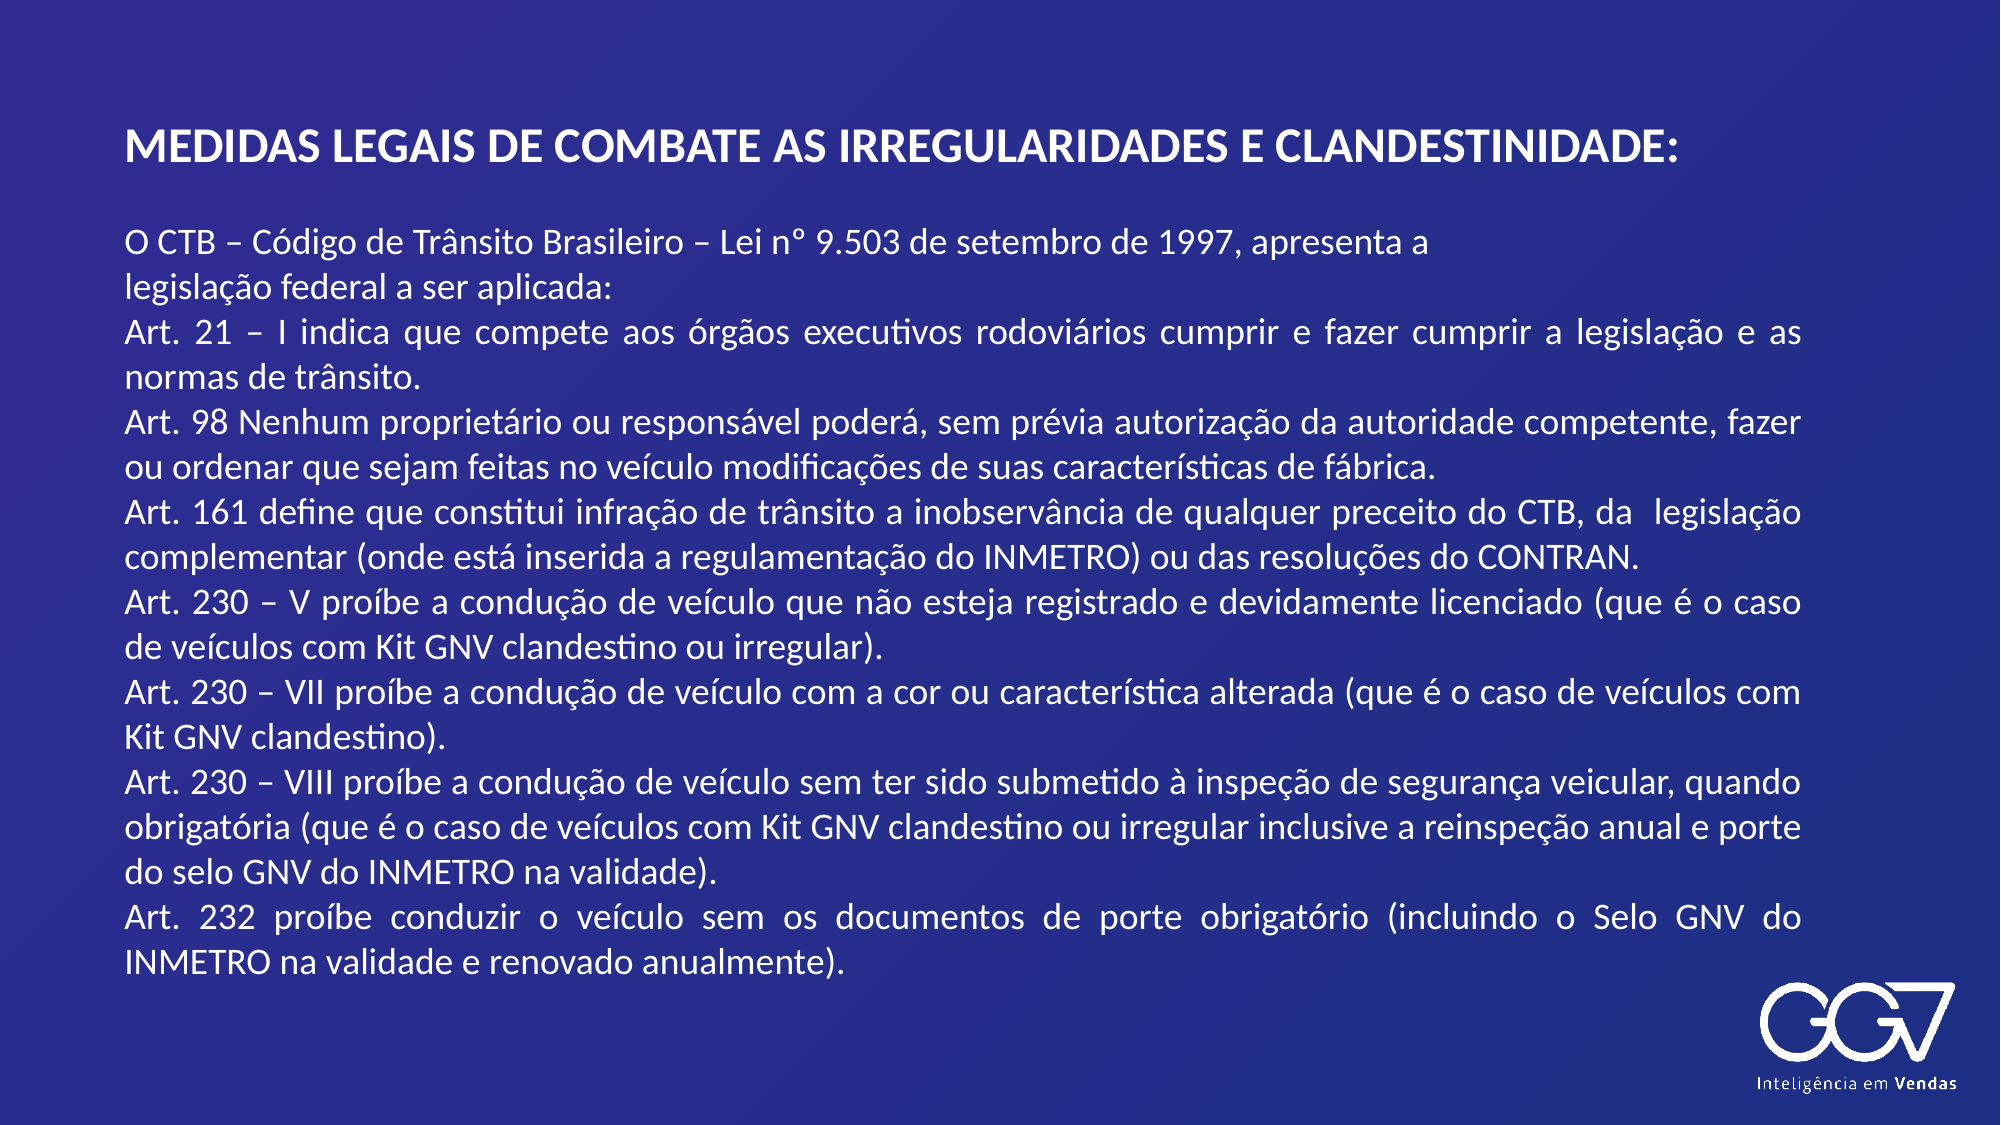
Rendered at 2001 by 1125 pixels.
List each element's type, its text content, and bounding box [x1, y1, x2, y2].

text_box MEDIDAS LEGAIS DE COMBATE AS IRREGULARIDADES E CLANDESTINIDADE: O CTB – Código de Trânsito Brasileiro – Lei nº 9.503 de setembro de 1997, apresenta a legislação federal a ser aplicada: Art. 21 – I indica que compete aos órgãos executivos rodoviários cumprir e fazer cumprir a legislação e as normas de trânsito. Art. 98 Nenhum proprietário ou responsável poderá, sem prévia autorização da autoridade competente, fazer ou ordenar que sejam feitas no veículo modificações de suas características de fábrica. Art. 161 define que constitui infração de trânsito a inobservância de qualquer preceito do CTB, da legislação complementar (onde está inserida a regulamentação do INMETRO) ou das resoluções do CONTRAN. Art. 230 – V proíbe a condução de veículo que não esteja registrado e devidamente licenciado (que é o caso de veículos com Kit GNV clandestino ou irregular). Art. 230 – VII proíbe a condução de veículo com a cor ou característica alterada (que é o caso de veículos com Kit GNV clandestino). Art. 230 – VIII proíbe a condução de veículo sem ter sido submetido à inspeção de segurança veicular, quando obrigatória (que é o caso de veículos com Kit GNV clandestino ou irregular inclusive a reinspeção anual e porte do selo GNV do INMETRO na validade). Art. 232 proíbe conduzir o veículo sem os documentos de porte obrigatório (incluindo o Selo GNV do INMETRO na validade e renovado anualmente). [109, 104, 1819, 990]
picture [1747, 972, 1969, 1103]
